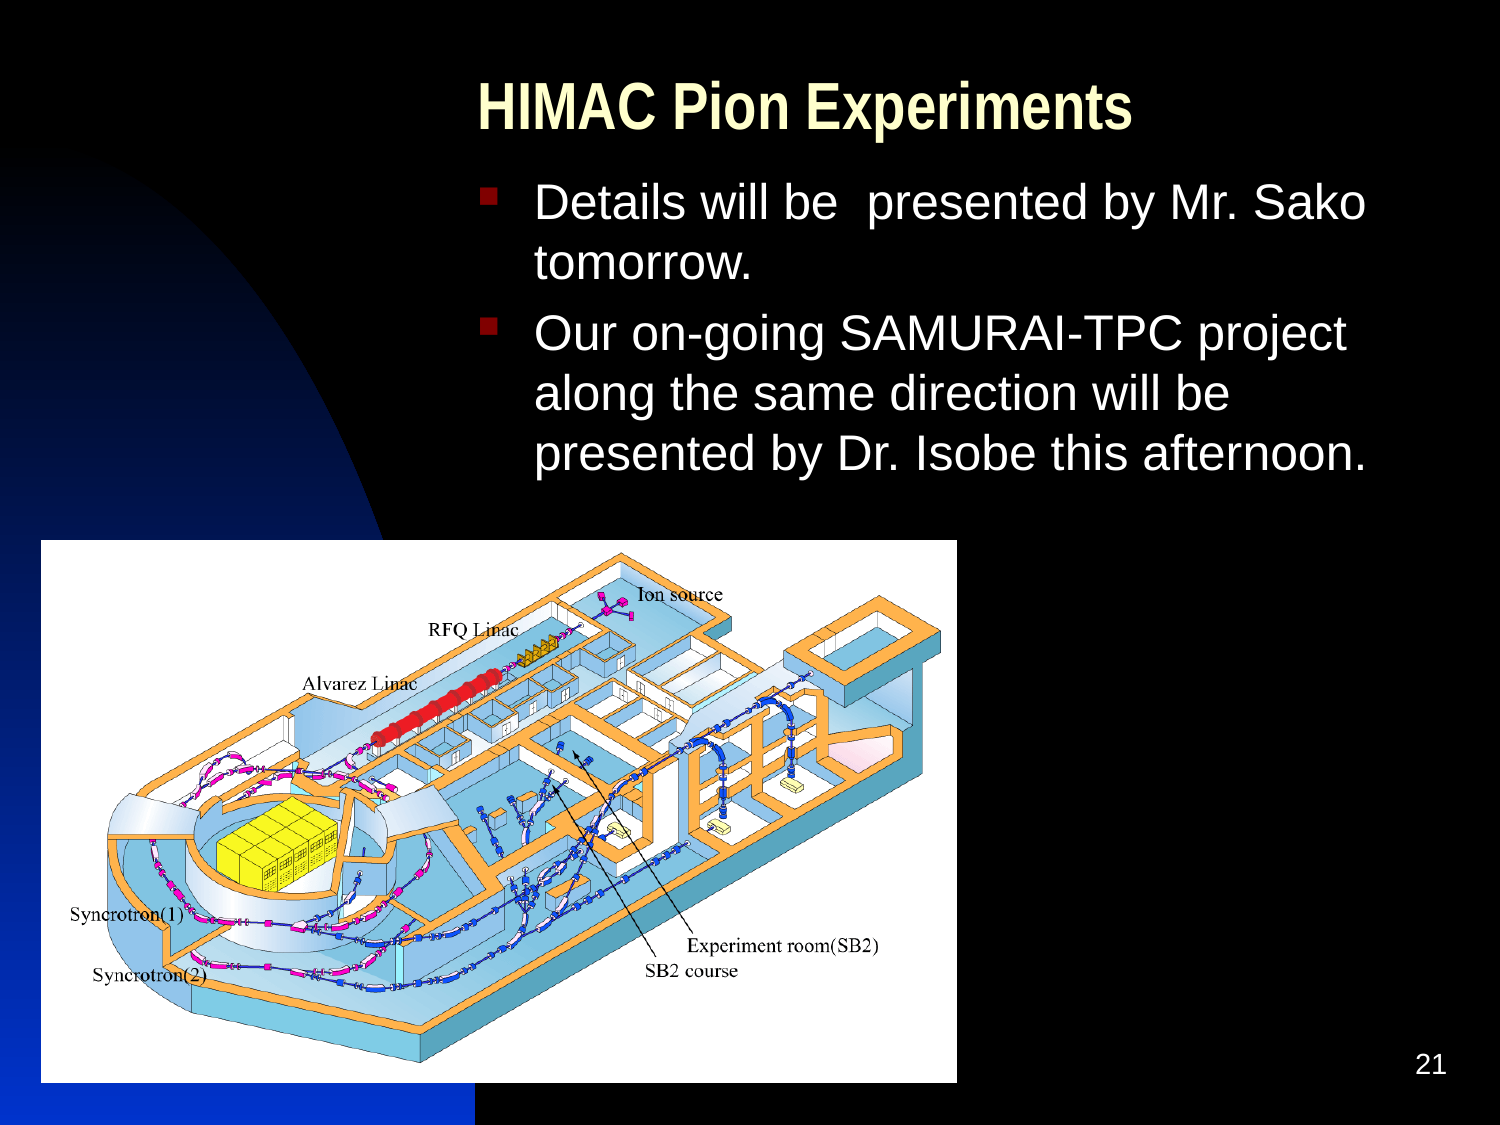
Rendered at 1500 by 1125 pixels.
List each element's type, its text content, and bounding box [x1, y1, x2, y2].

slide_number 21 [1149, 1024, 1463, 1101]
list Details will be presented by Mr. Sako tomorrow. Our on-going SAMURAI-TPC project along the same direction will be presented by Dr. Isobe this afternoon. [462, 162, 1463, 1001]
picture [40, 540, 957, 1083]
title HIMAC Pion Experiments [462, 74, 1463, 151]
